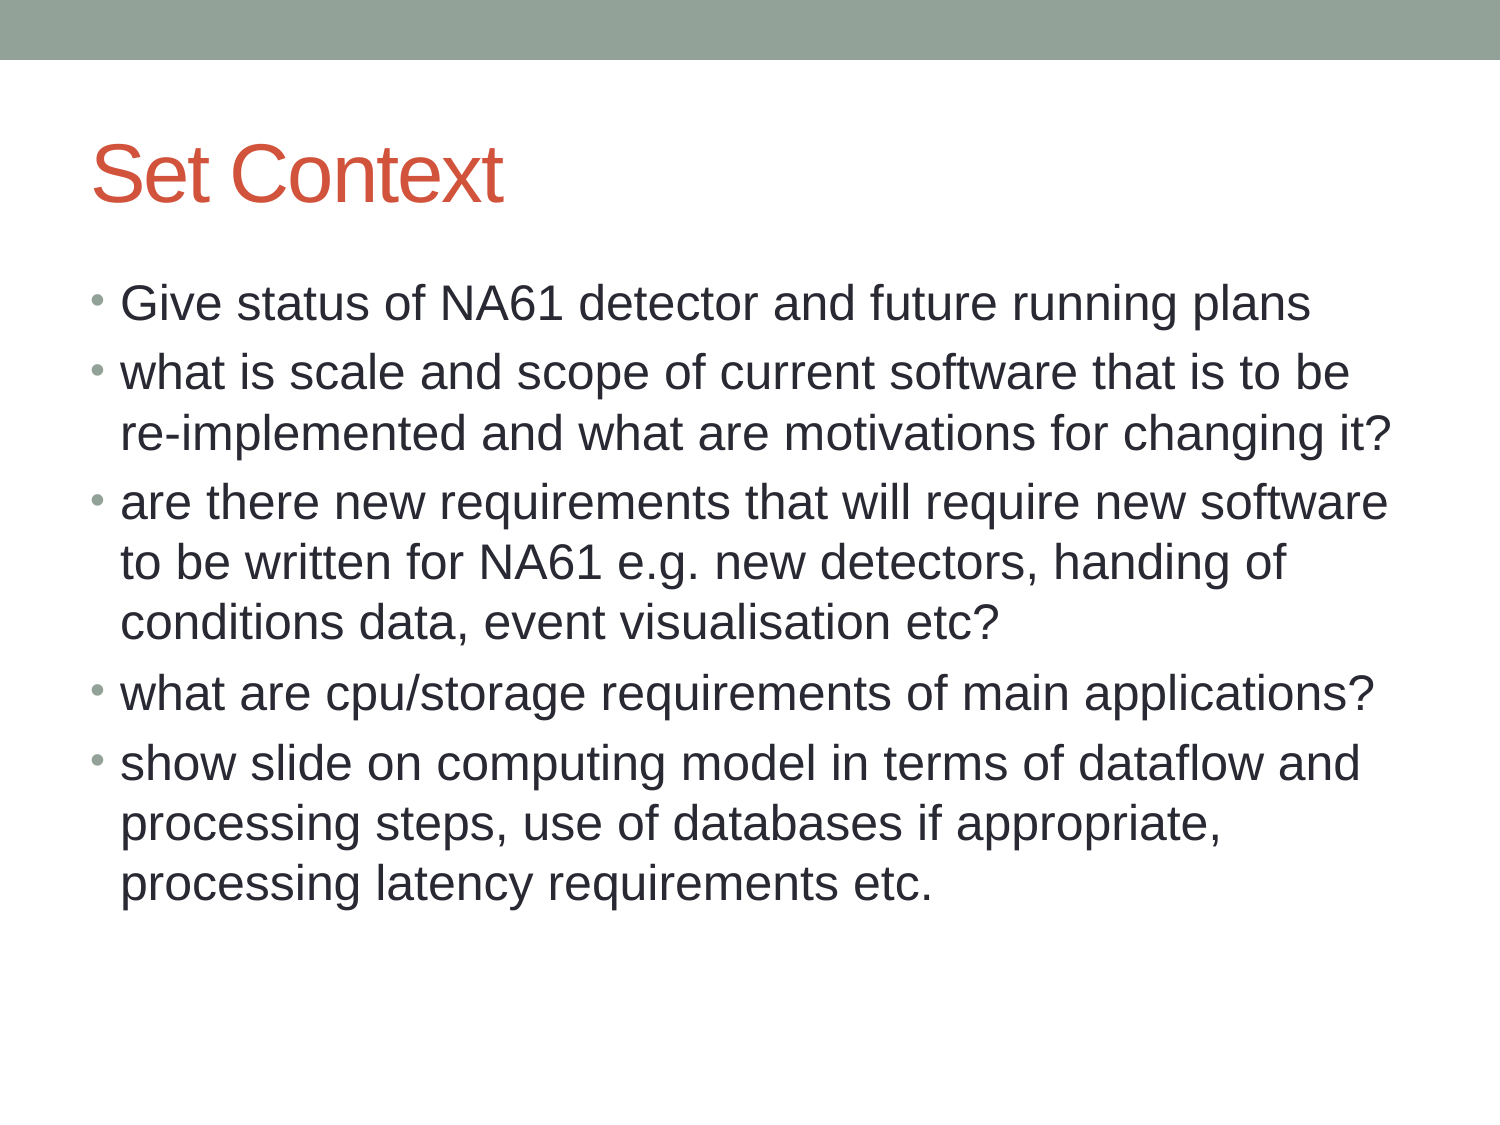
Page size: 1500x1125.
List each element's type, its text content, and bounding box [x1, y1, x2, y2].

title Set Context [75, 87, 1425, 250]
list Give status of NA61 detector and future running plans what is scale and scope of current software that is to be re-implemented and what are motivations for changing it? are there new requirements that will require new software to be written for NA61 e.g. new detectors, handing of conditions data, event visualisation etc? what are cpu/storage requirements of main applications? show slide on computing model in terms of dataflow and processing steps, use of databases if appropriate, processing latency requirements etc. [75, 262, 1425, 1063]
